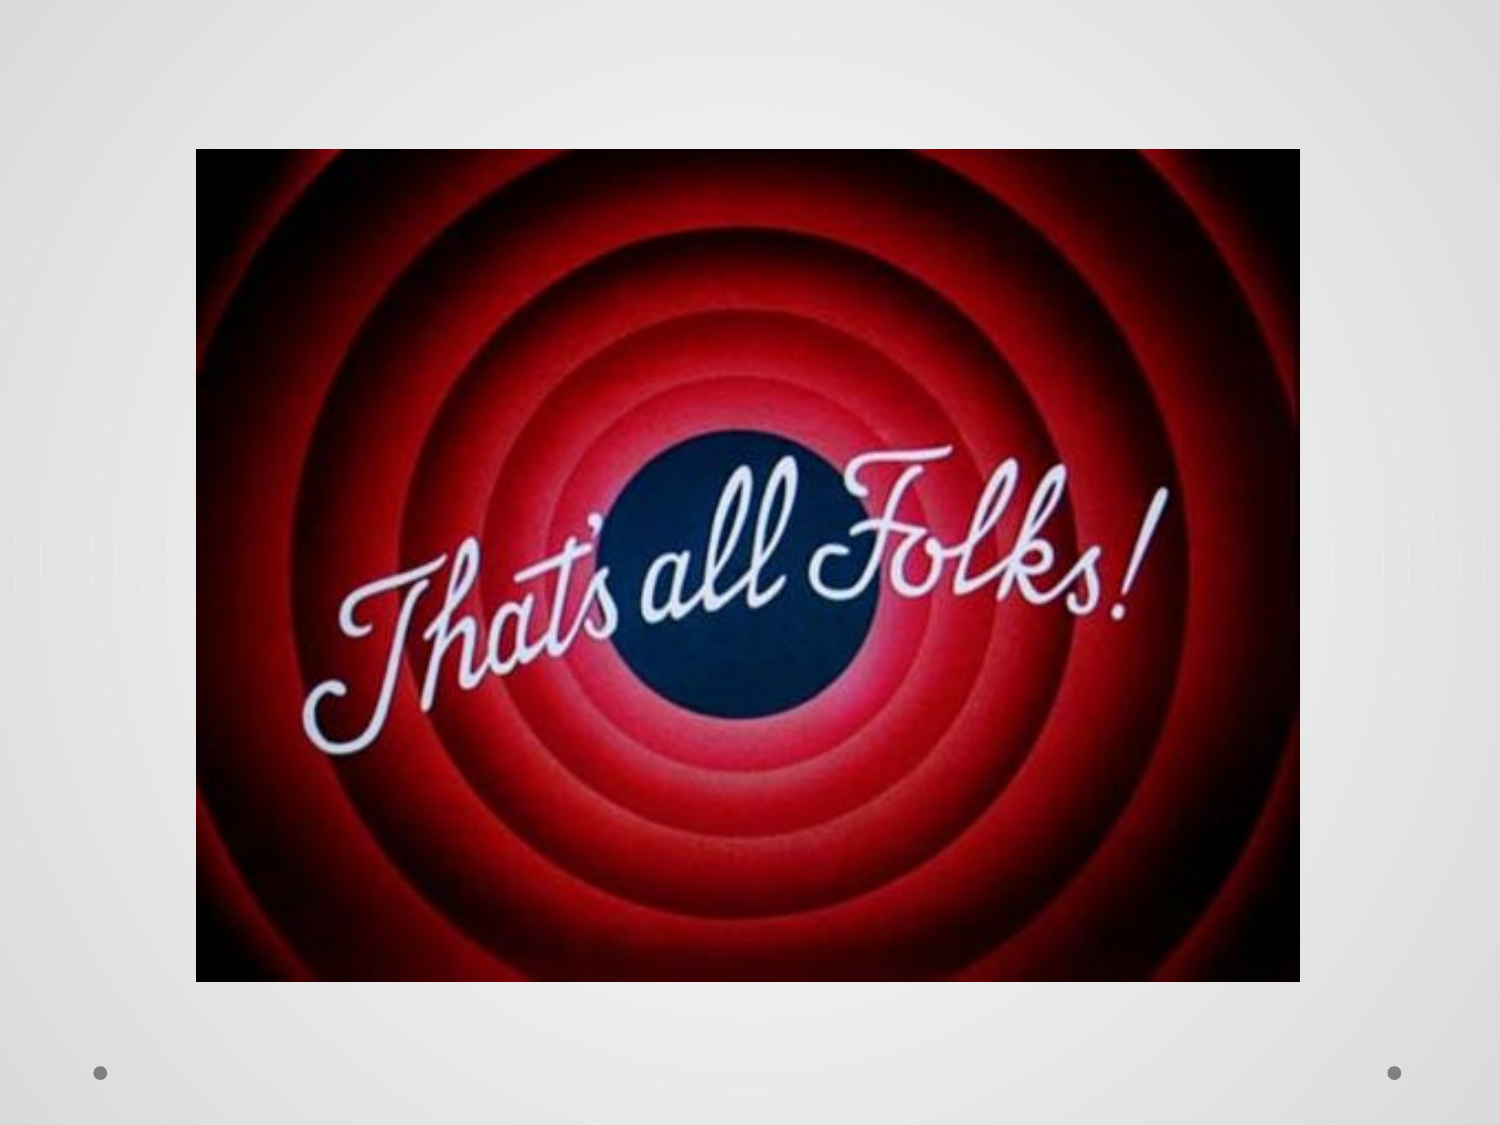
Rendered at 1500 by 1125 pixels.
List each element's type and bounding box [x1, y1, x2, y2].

picture [196, 149, 1301, 983]
